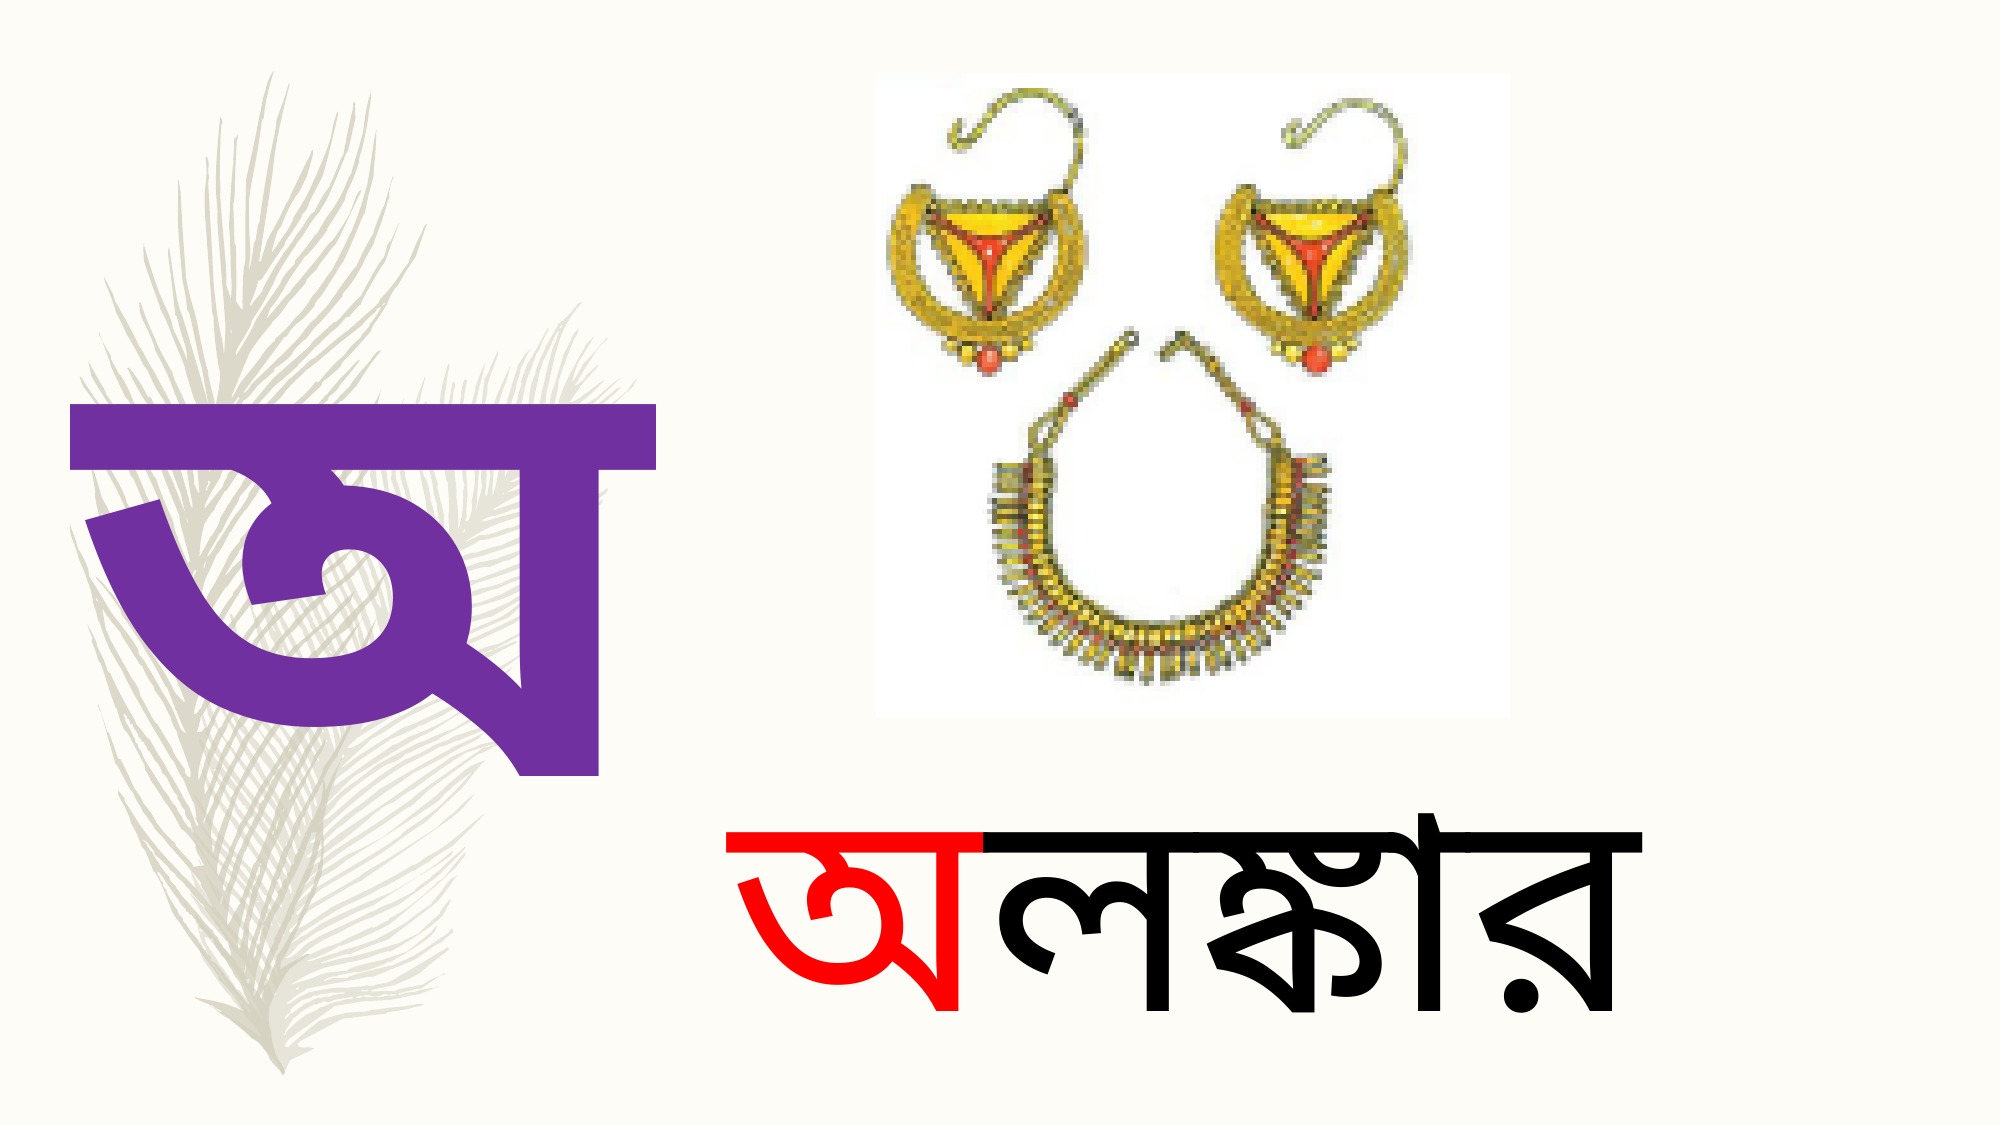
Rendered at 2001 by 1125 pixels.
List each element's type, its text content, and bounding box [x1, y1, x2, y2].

text_box অ [54, 171, 673, 904]
text_box অলঙ্কার [714, 716, 1708, 1077]
picture [876, 72, 1511, 717]
